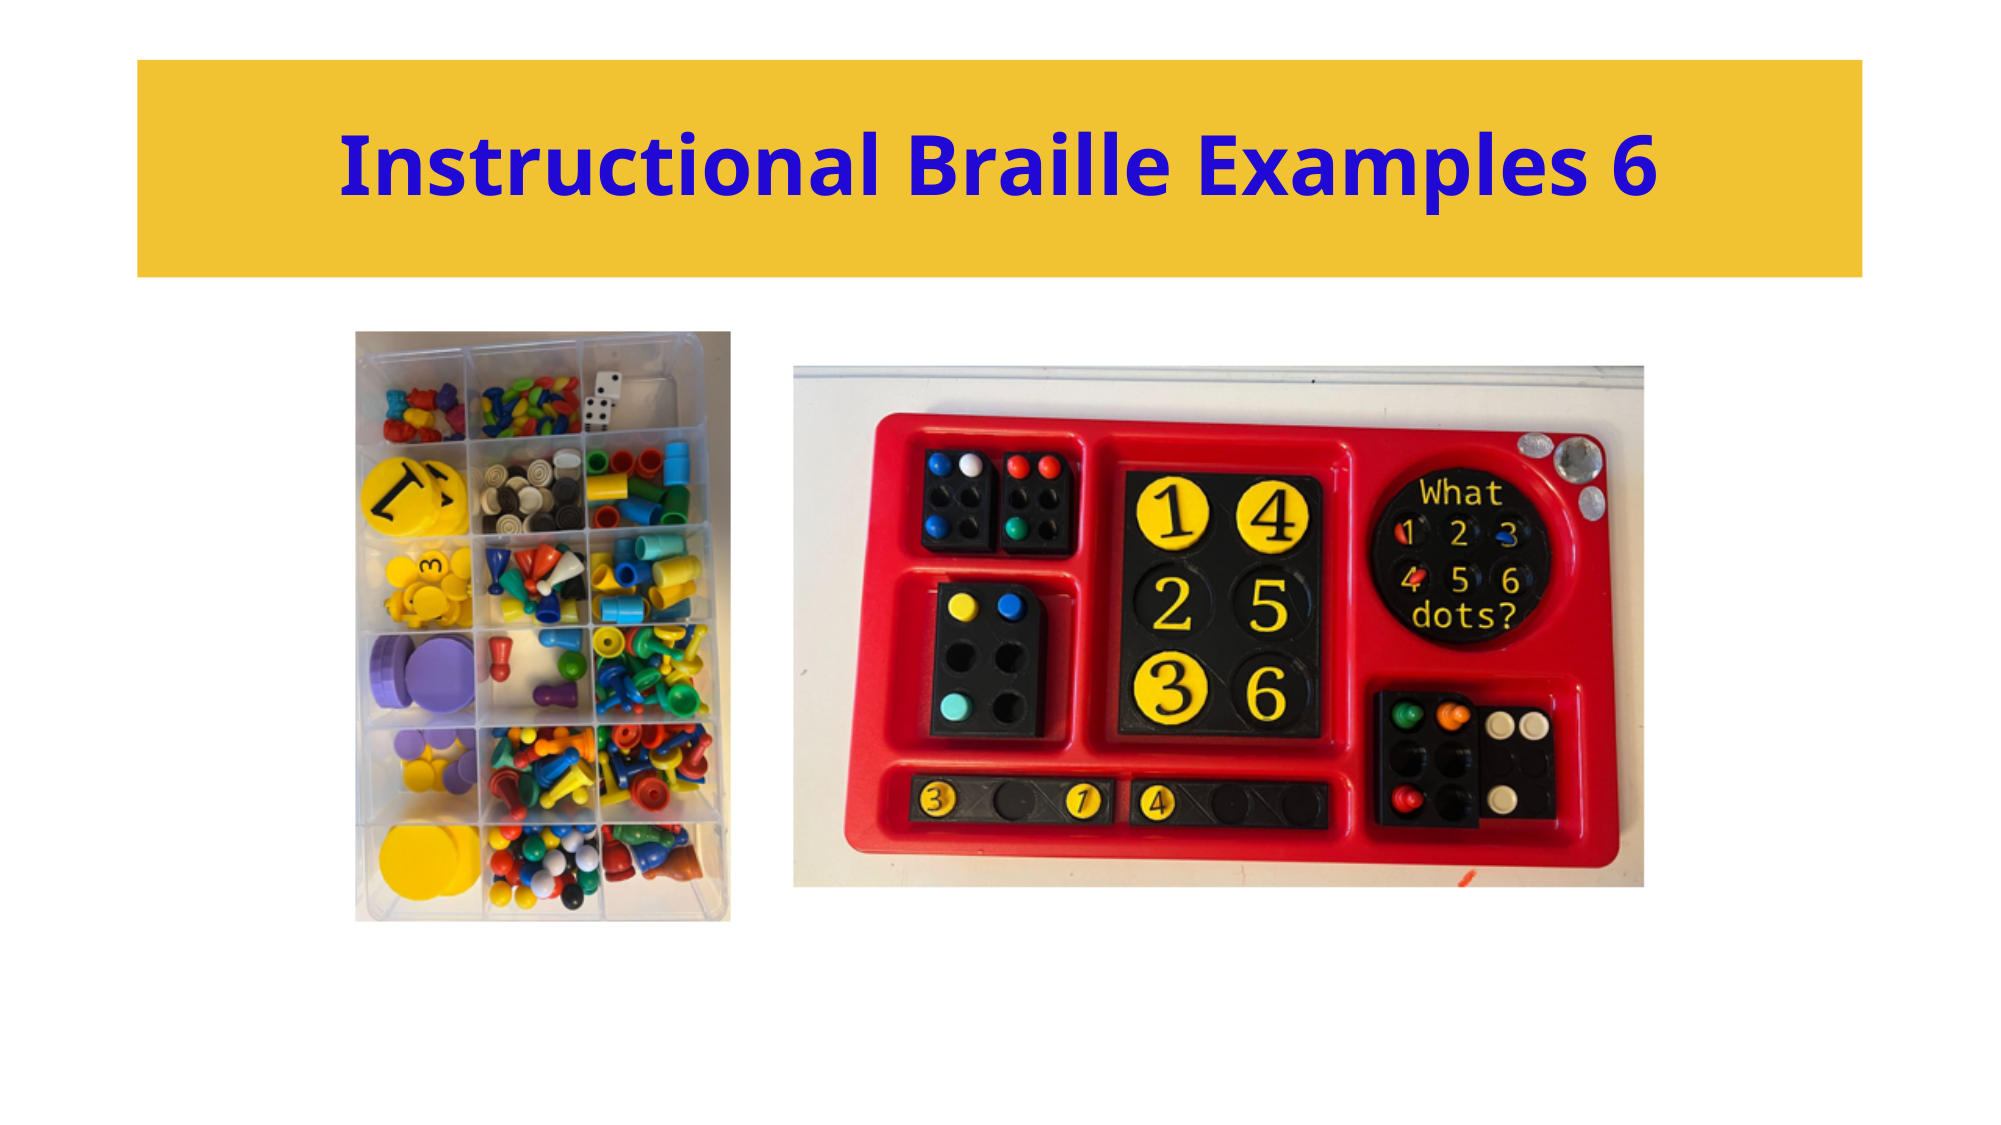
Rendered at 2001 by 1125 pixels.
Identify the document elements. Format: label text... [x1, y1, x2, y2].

title Instructional Braille Examples 6 [137, 59, 1863, 278]
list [315, 305, 1685, 1008]
